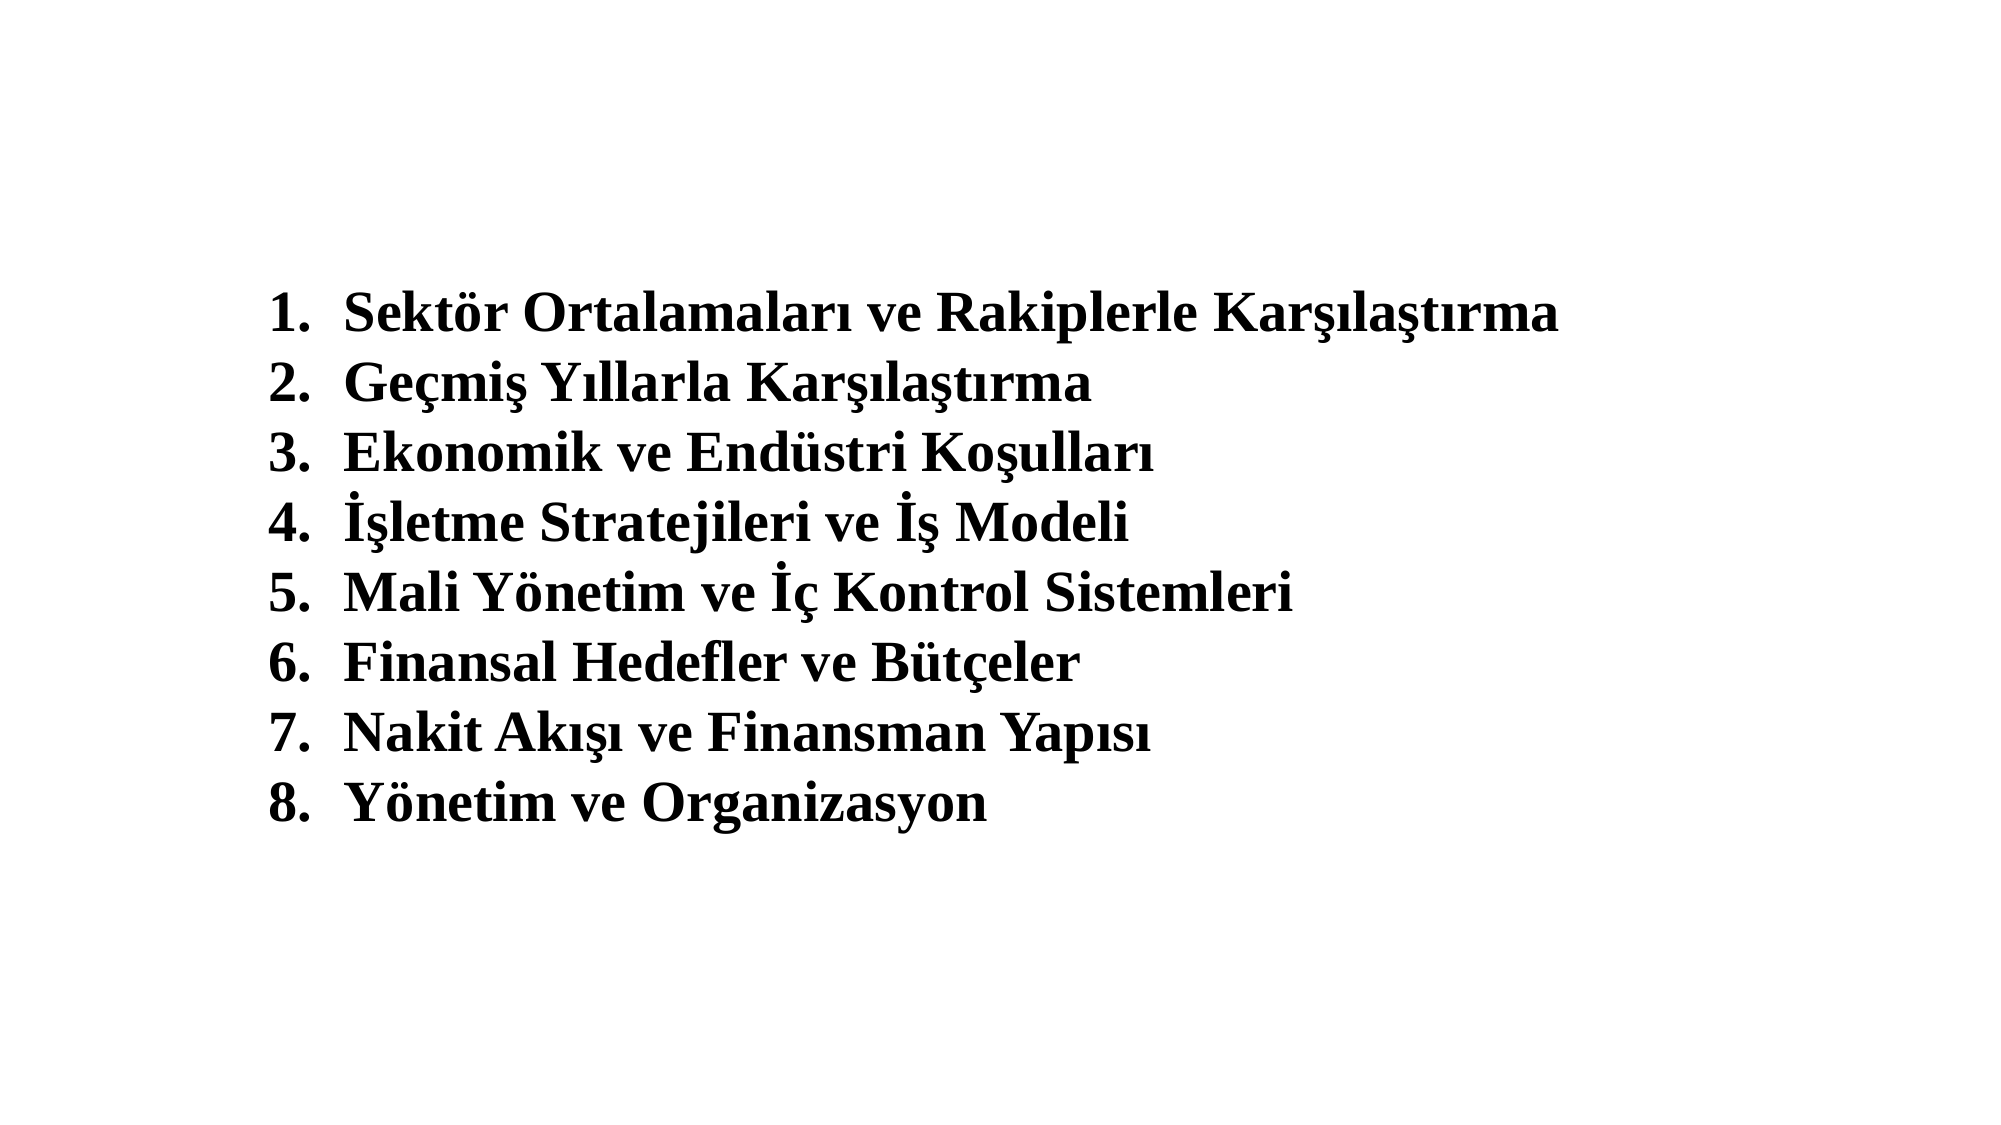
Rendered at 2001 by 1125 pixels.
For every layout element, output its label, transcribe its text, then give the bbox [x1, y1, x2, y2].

text_box Sektör Ortalamaları ve Rakiplerle Karşılaştırma Geçmiş Yıllarla Karşılaştırma Ekonomik ve Endüstri Koşulları İşletme Stratejileri ve İş Modeli Mali Yönetim ve İç Kontrol Sistemleri Finansal Hedefler ve Bütçeler Nakit Akışı ve Finansman Yapısı Yönetim ve Organizasyon [253, 265, 1900, 911]
